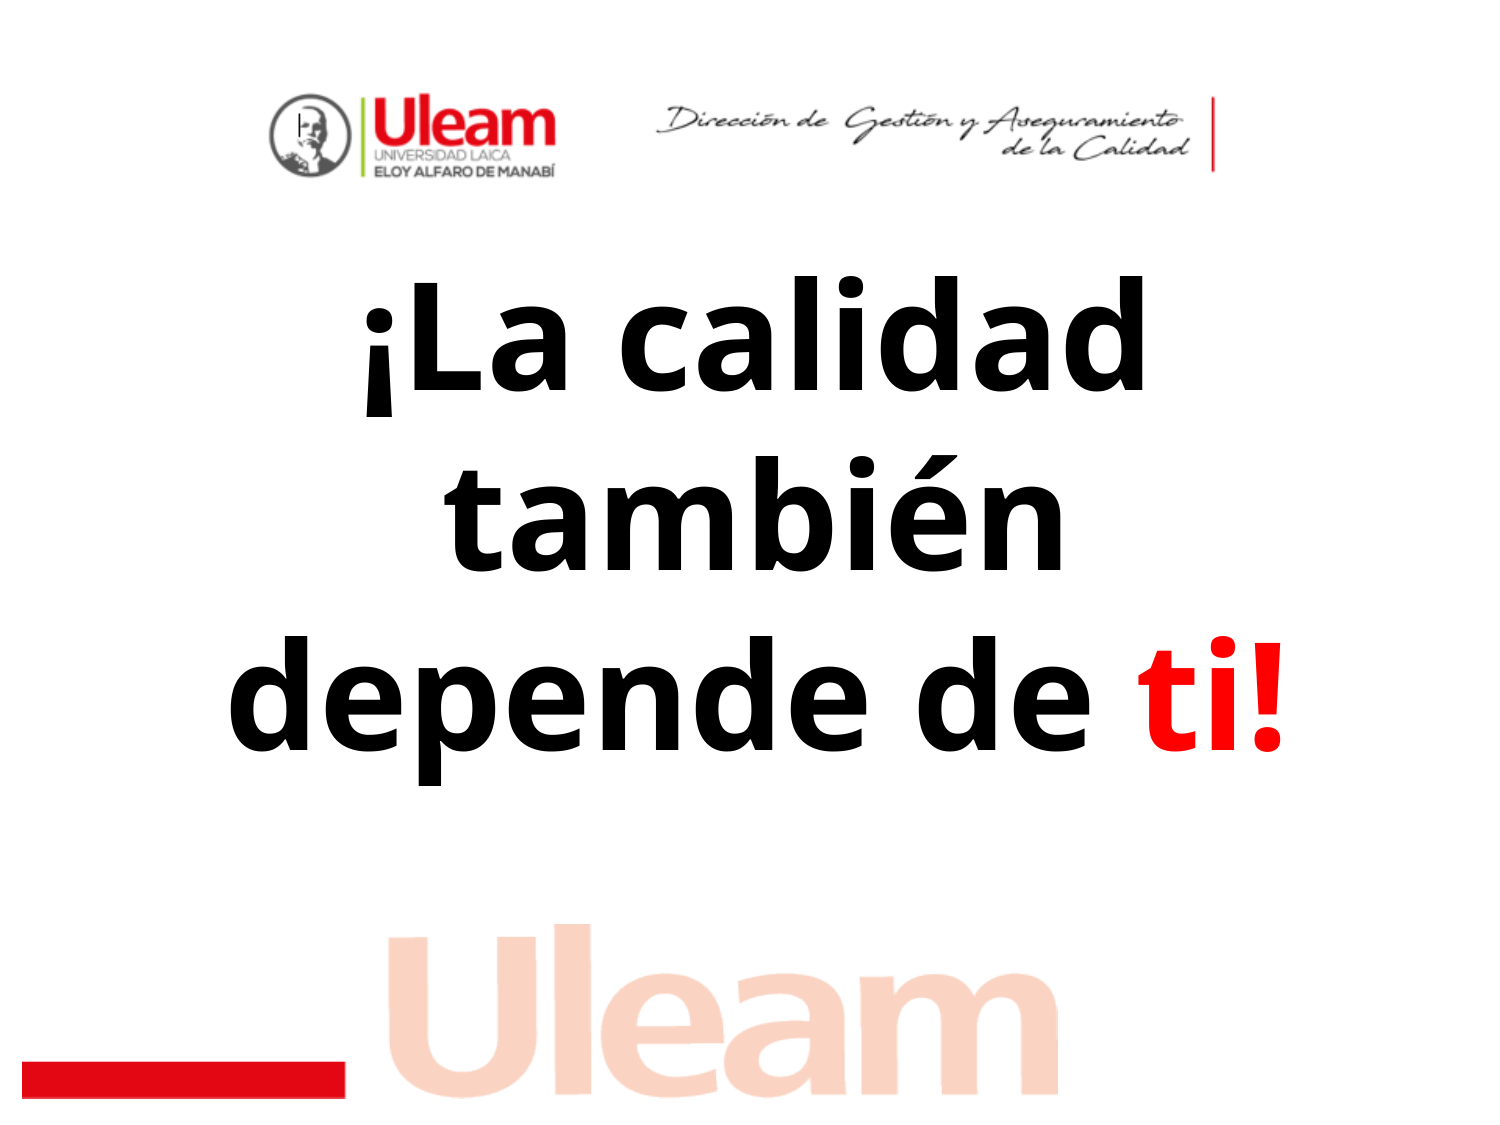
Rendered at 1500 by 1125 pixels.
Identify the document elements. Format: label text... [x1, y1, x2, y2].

picture [252, 76, 1248, 205]
picture [22, 924, 1058, 1099]
text_box ¡La calidad también depende de ti! [163, 233, 1350, 789]
